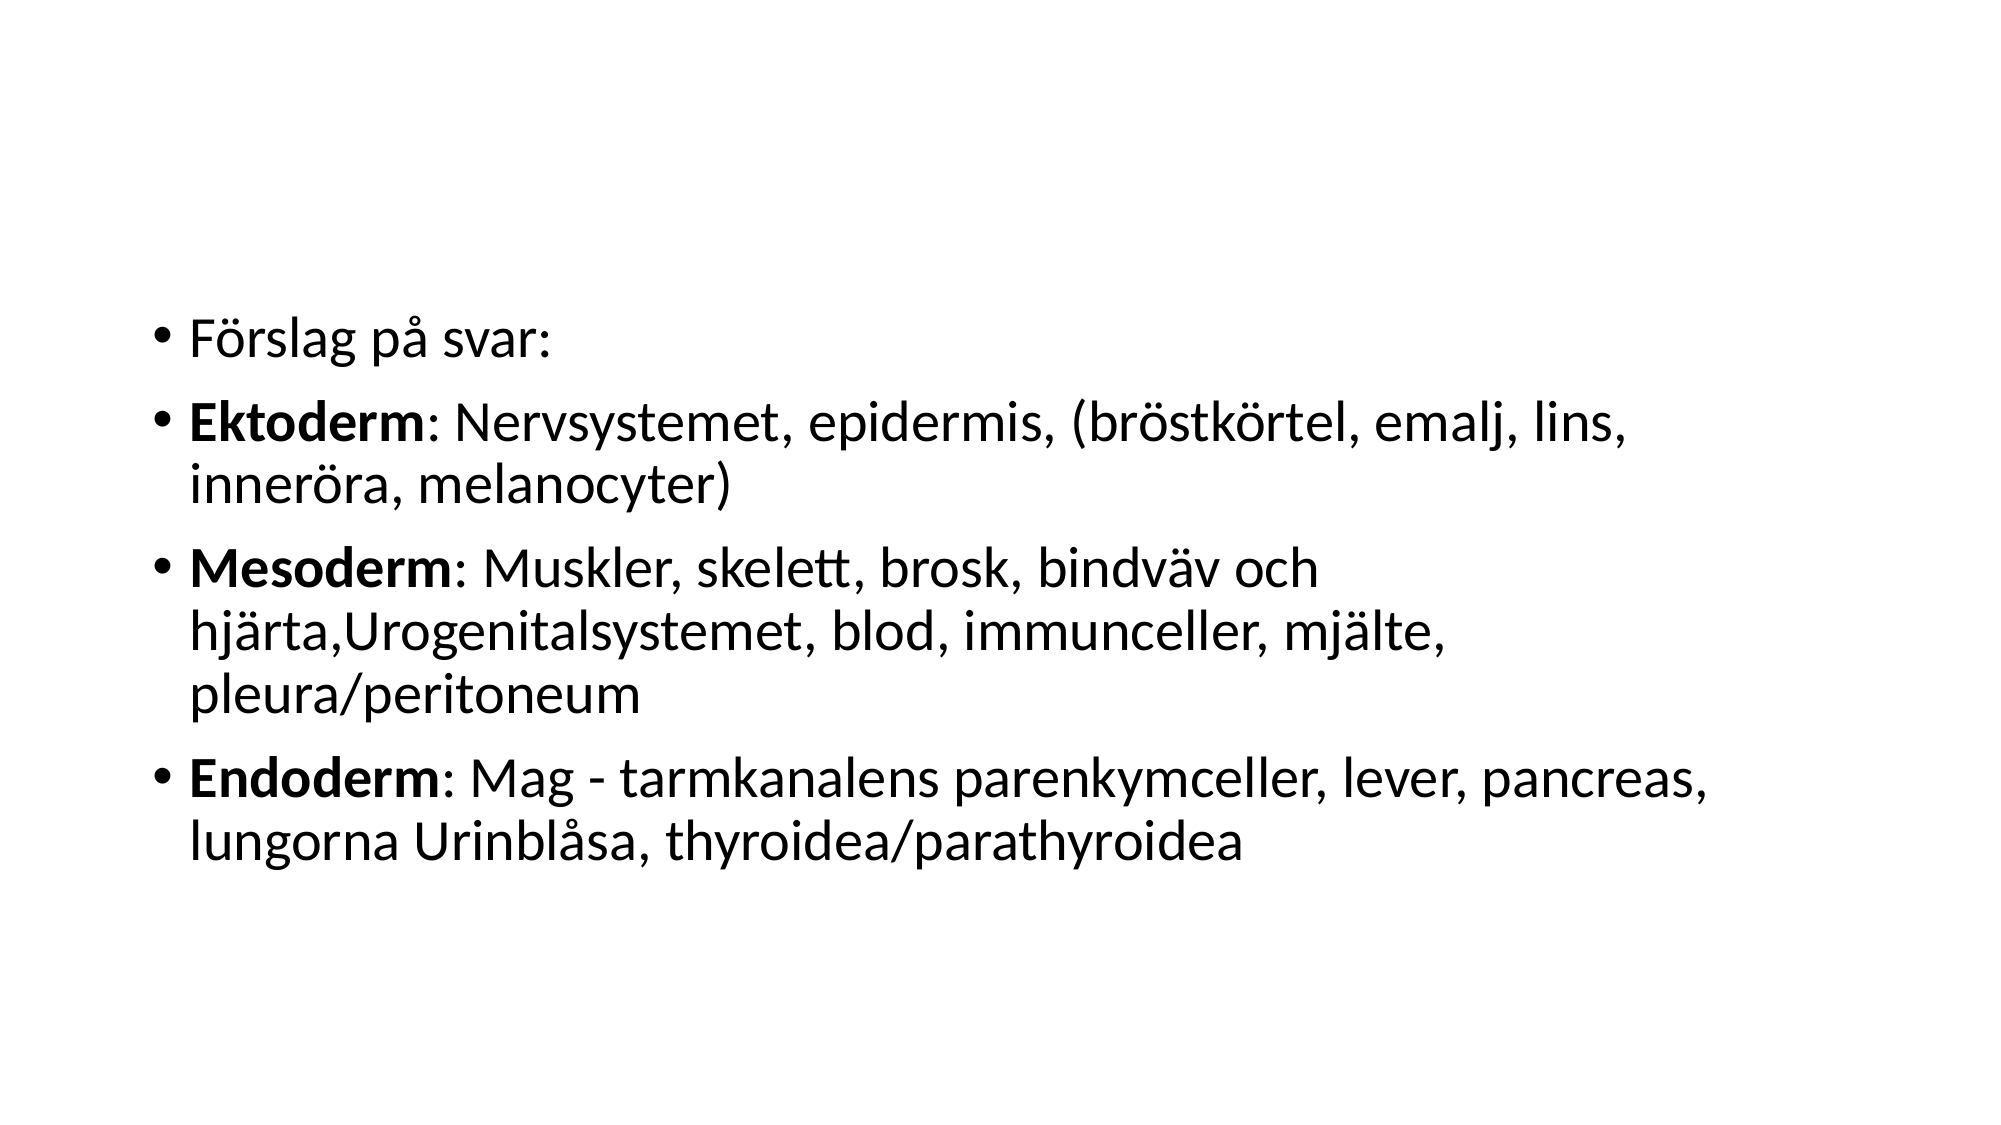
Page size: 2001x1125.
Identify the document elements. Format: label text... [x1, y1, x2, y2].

list Förslag på svar: Ektoderm: Nervsystemet, epidermis, (bröstkörtel, emalj, lins, inneröra, melanocyter) Mesoderm: Muskler, skelett, brosk, bindväv och hjärta,Urogenitalsystemet, blod, immunceller, mjälte, pleura/peritoneum Endoderm: Mag - tarmkanalens parenkymceller, lever, pancreas, lungorna Urinblåsa, thyroidea/parathyroidea [137, 299, 1863, 1014]
